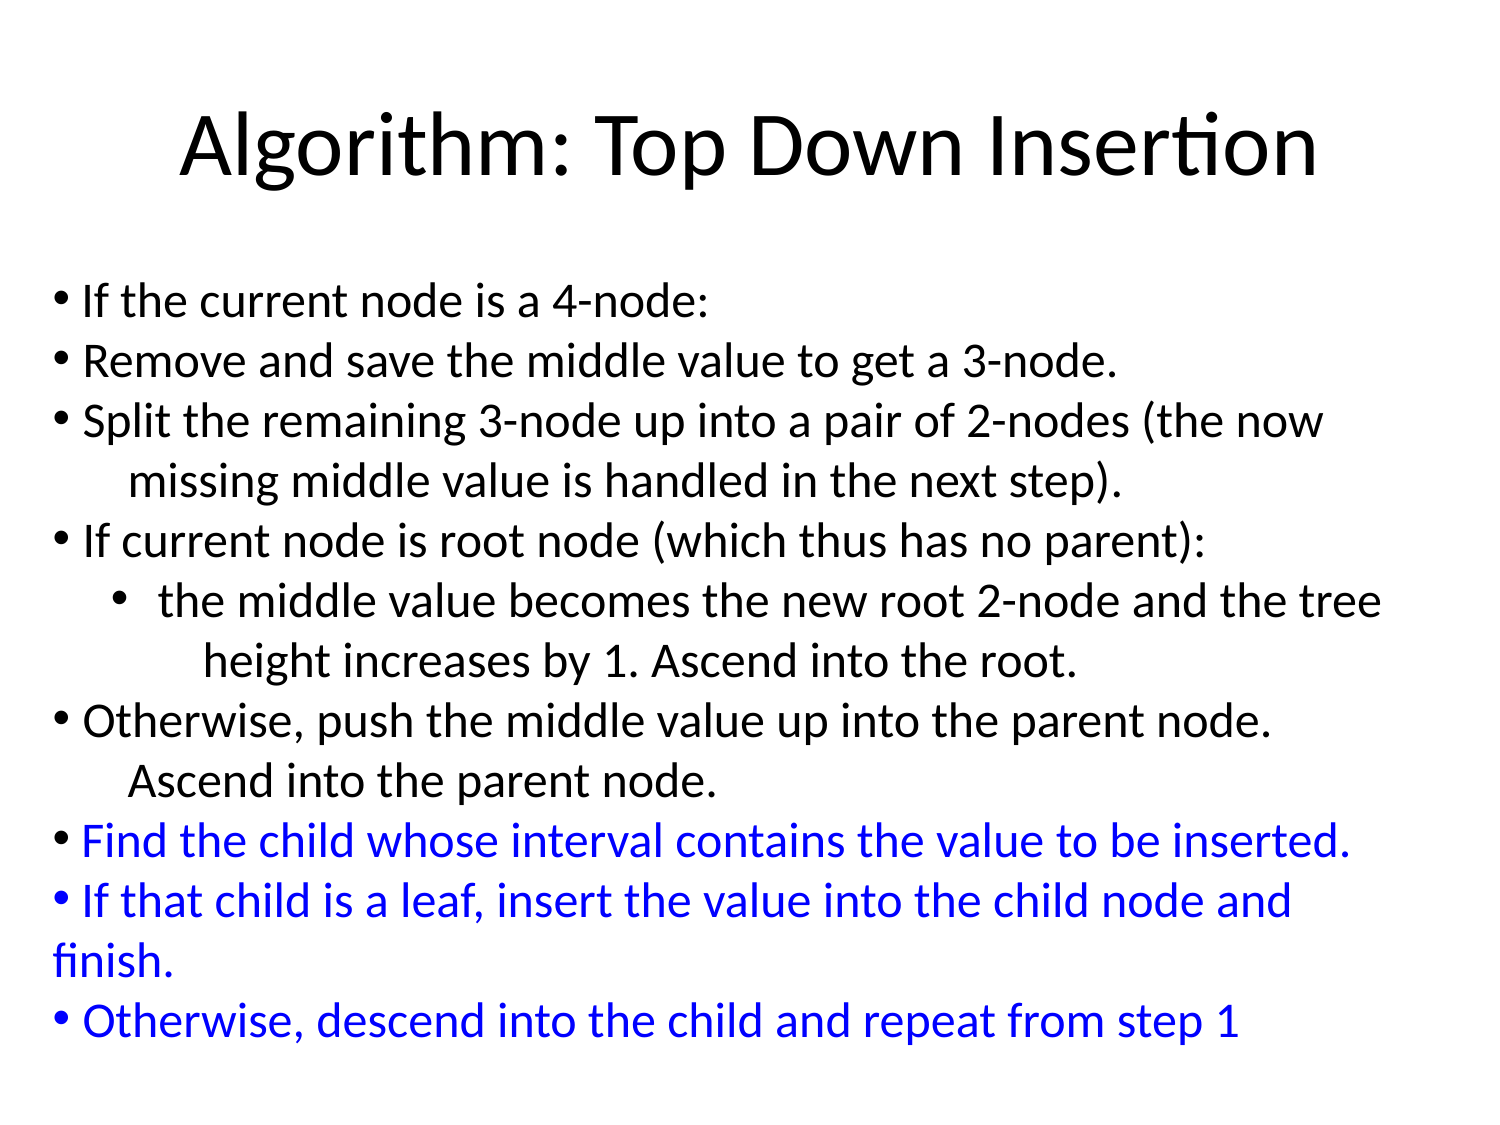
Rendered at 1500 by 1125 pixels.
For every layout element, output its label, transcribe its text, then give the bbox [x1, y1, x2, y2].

title Algorithm: Top Down Insertion [75, 45, 1425, 200]
text_box If the current node is a 4-node: Remove and save the middle value to get a 3-node. Split the remaining 3-node up into a pair of 2-nodes (the now missing middle value is handled in the next step). If current node is root node (which thus has no parent): the middle value becomes the new root 2-node and the tree height increases by 1. Ascend into the root. Otherwise, push the middle value up into the parent node. Ascend into the parent node. Find the child whose interval contains the value to be inserted. If that child is a leaf, insert the value into the child node and finish. Otherwise, descend into the child and repeat from step 1 [37, 200, 1425, 1125]
